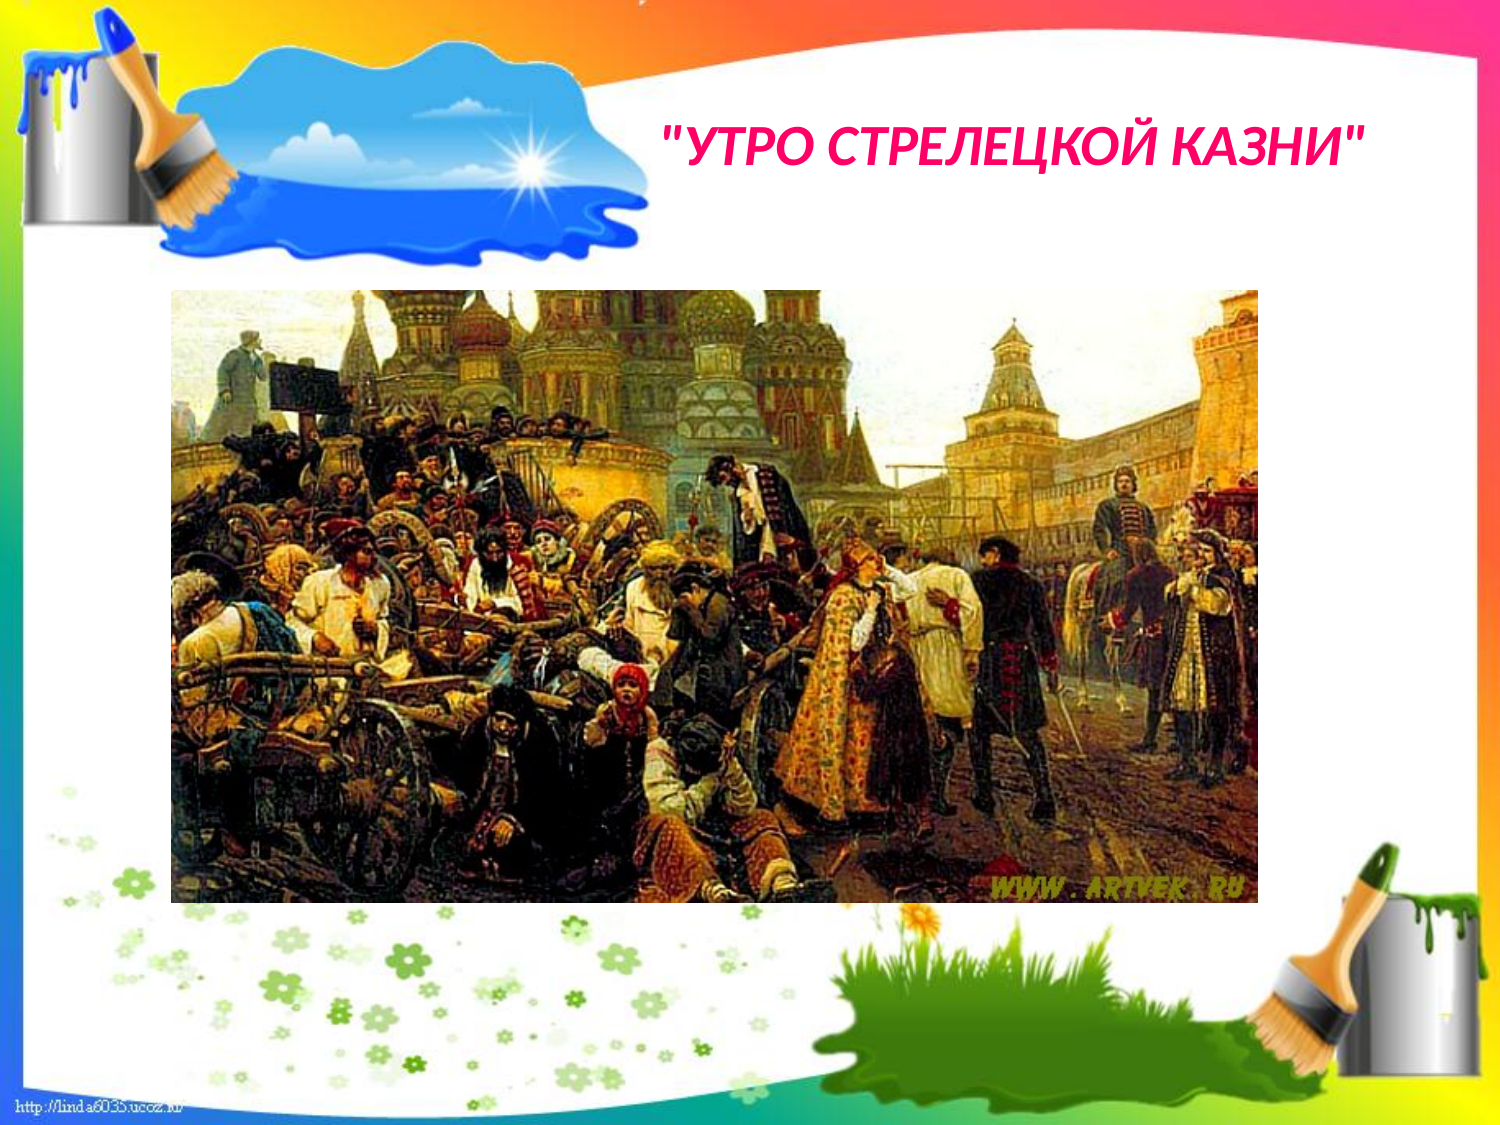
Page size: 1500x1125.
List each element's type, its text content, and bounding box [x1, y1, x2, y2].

picture [0, 0, 1500, 1125]
text_box "УТРО СТРЕЛЕЦКОЙ КАЗНИ" [643, 99, 1424, 185]
